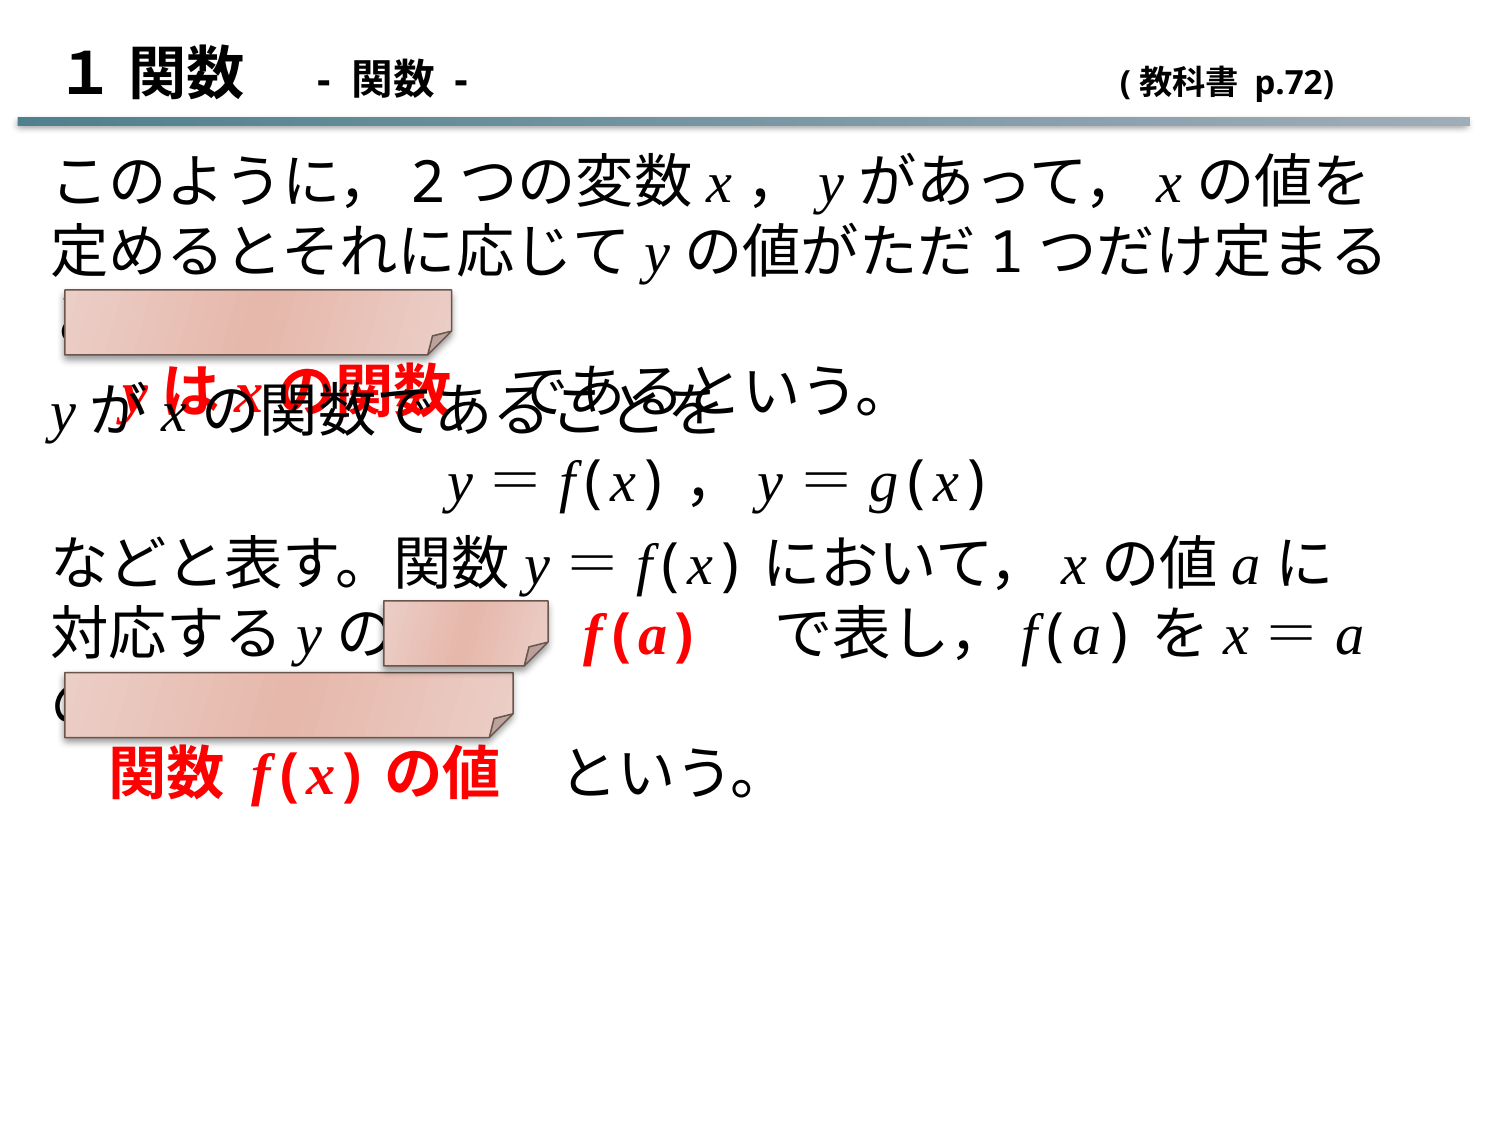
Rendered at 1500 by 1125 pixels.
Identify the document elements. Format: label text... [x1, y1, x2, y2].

text_box [64, 289, 453, 356]
text_box [383, 600, 549, 667]
text_box １ 関数 - 関数 - (教科書 p.72) [42, 13, 1447, 114]
text_box このように，2つの変数x，yがあって，xの値を定めるとそれに応じてyの値がただ1つだけ定まるとき， yはxの関数 であるという。 [35, 137, 1407, 366]
text_box [64, 671, 514, 739]
text_box yがxの関数であることを y＝f(x)，y＝g(x) などと表す。関数y＝f(x)において，xの値aに対応するyの値を f(a) で表し，f(a)をx＝aのときの 関数 f(x)の値 という。 [35, 366, 1407, 814]
